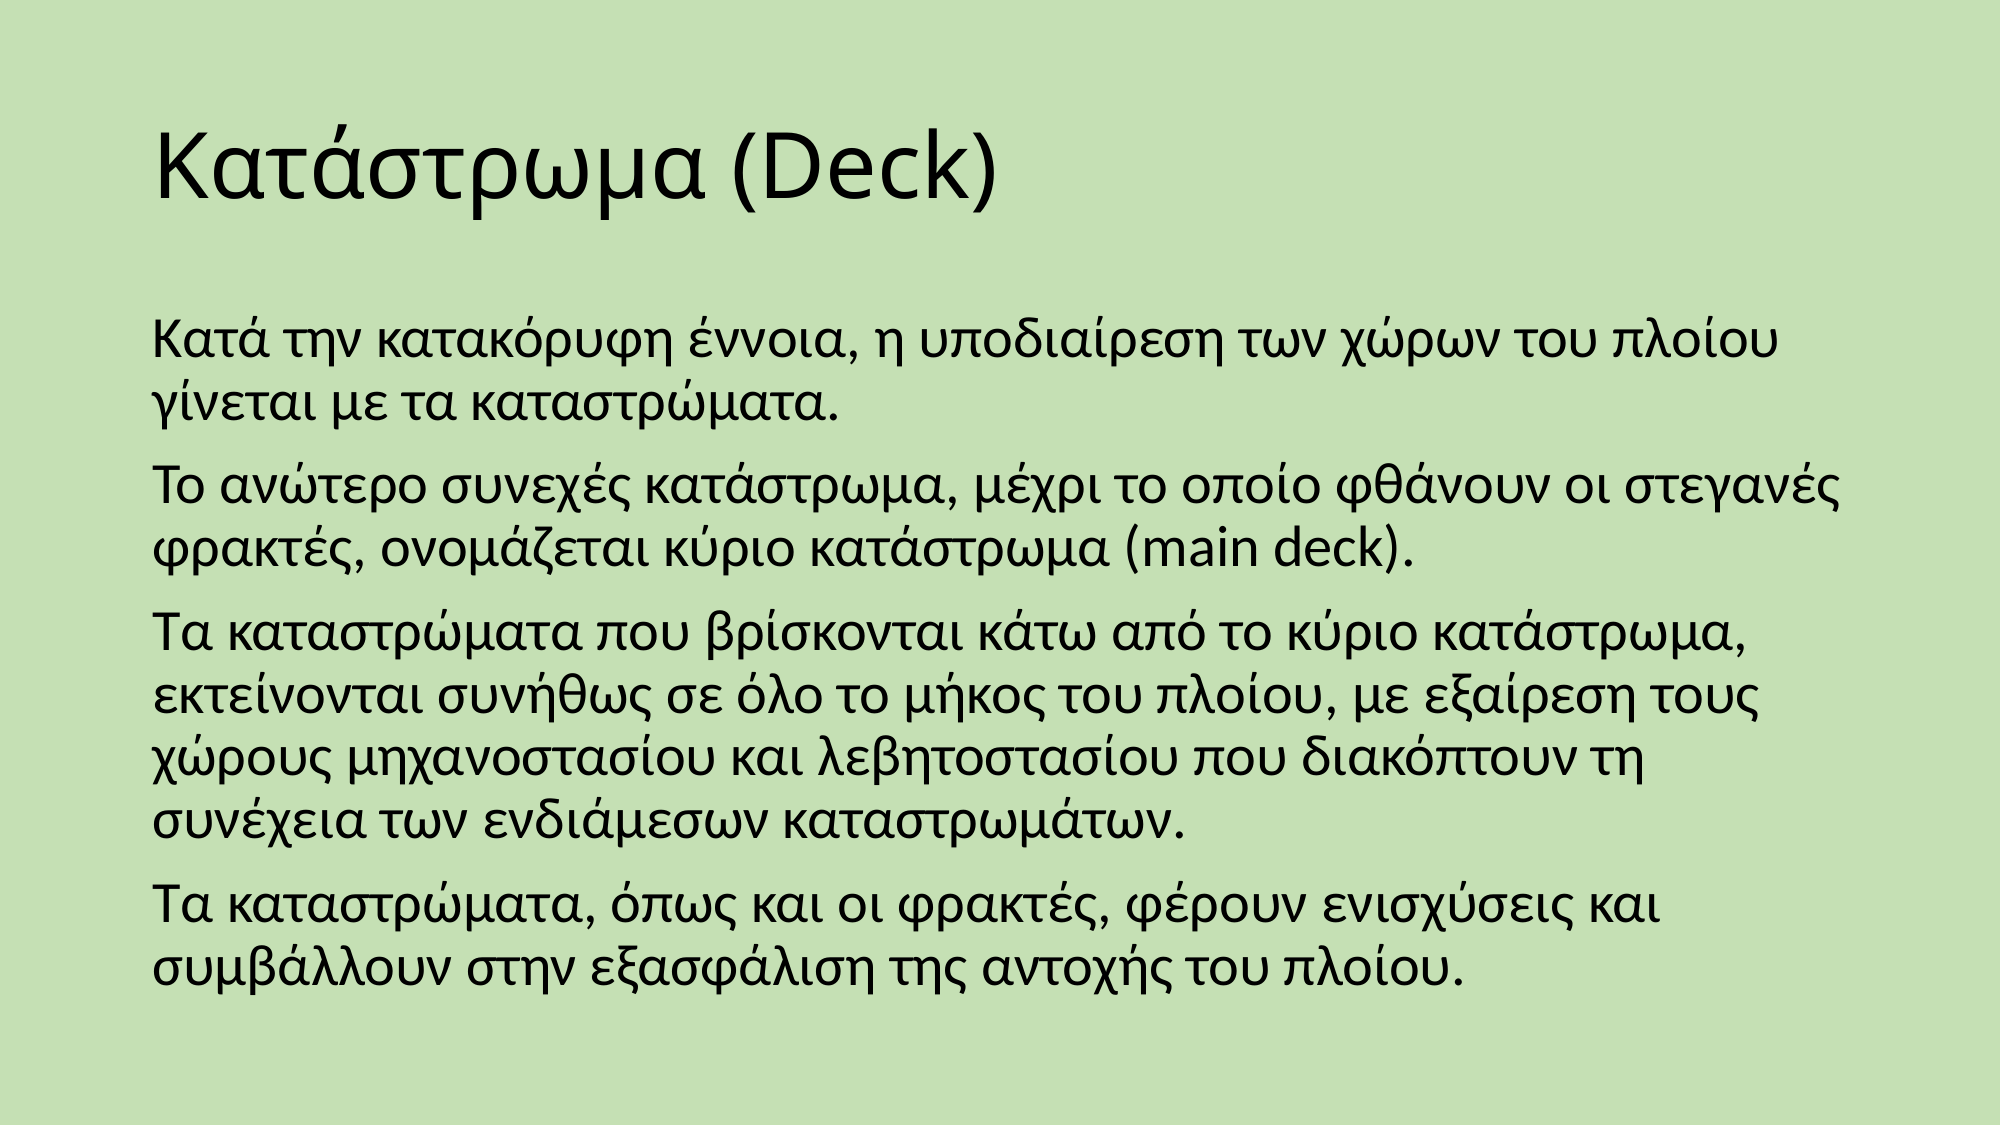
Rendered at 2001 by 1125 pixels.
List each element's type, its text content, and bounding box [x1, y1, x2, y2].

title Κατάστρωμα (Deck) [137, 59, 1863, 278]
list Κατά την κατακόρυφη έννοια, η υποδιαίρεση των χώρων του πλοίου γίνεται με τα καταστρώματα. Το ανώτερο συνεχές κατάστρωμα, μέχρι το οποίο φθάνουν oι στεγανές φρακτές, ονομάζεται κύριο κατάστρωμα (main deck). Τα καταστρώματα που βρίσκονται κάτω από το κύριο κατάστρωμα, εκτείνονται συνήθως σε όλο το μήκος του πλοίου, με εξαίρεση τους χώρους μηχανοστασίου και λεβητοστασίου που διακόπτουν τη συνέχεια των ενδιάμεσων καταστρωμάτων. Τα καταστρώματα, όπως και oι φρακτές, φέρουν ενισχύσεις και συμβάλλουν στην εξασφάλιση της αντοχής του πλοίου. [137, 299, 1863, 1014]
